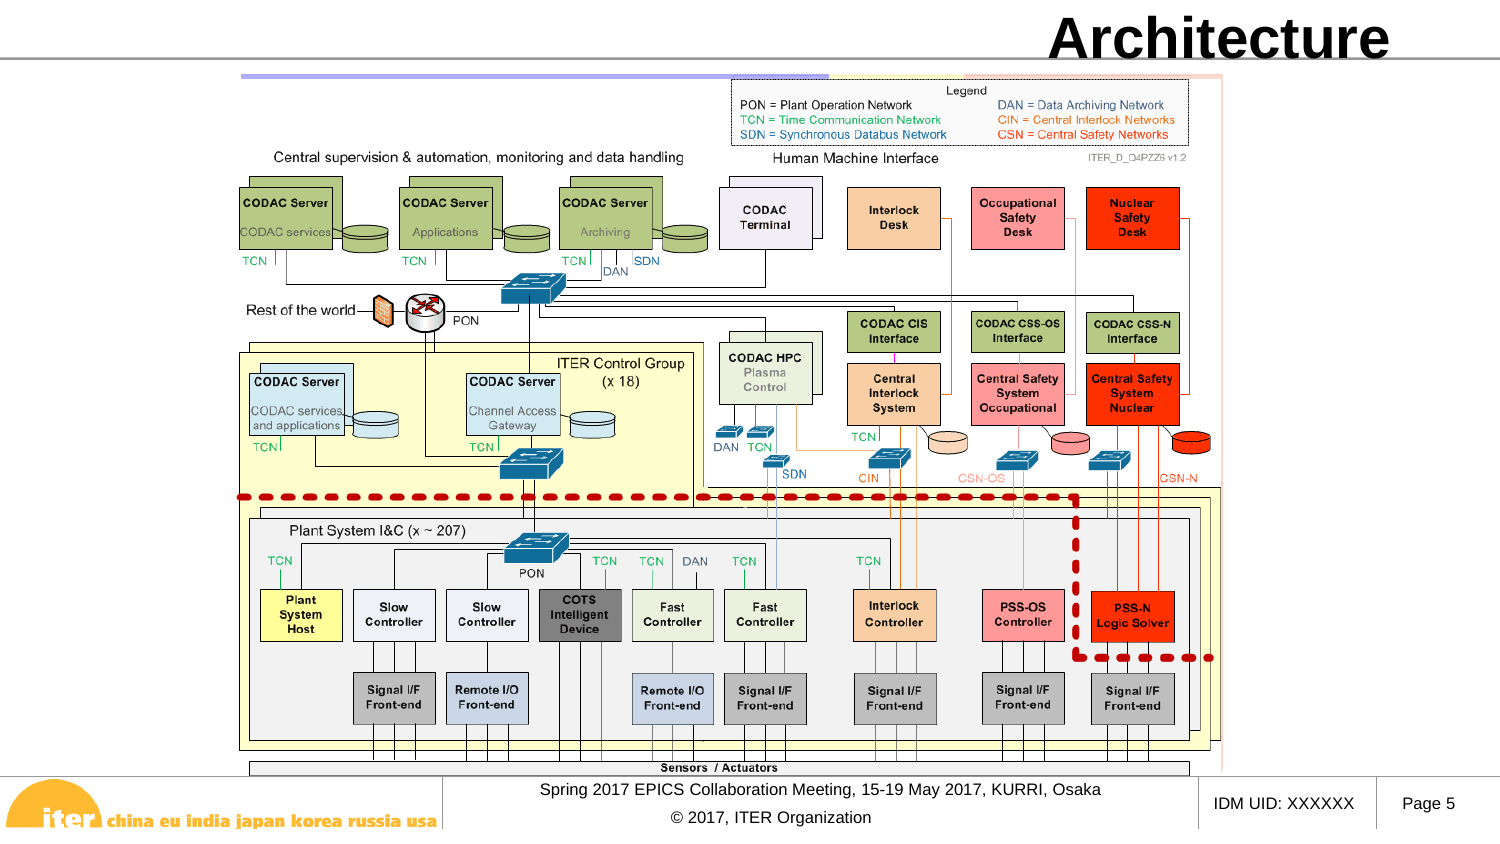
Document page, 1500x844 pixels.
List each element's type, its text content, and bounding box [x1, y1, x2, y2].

picture [106, 812, 438, 829]
picture [235, 73, 1224, 776]
title Architecture [94, 0, 1407, 71]
picture [5, 779, 104, 828]
